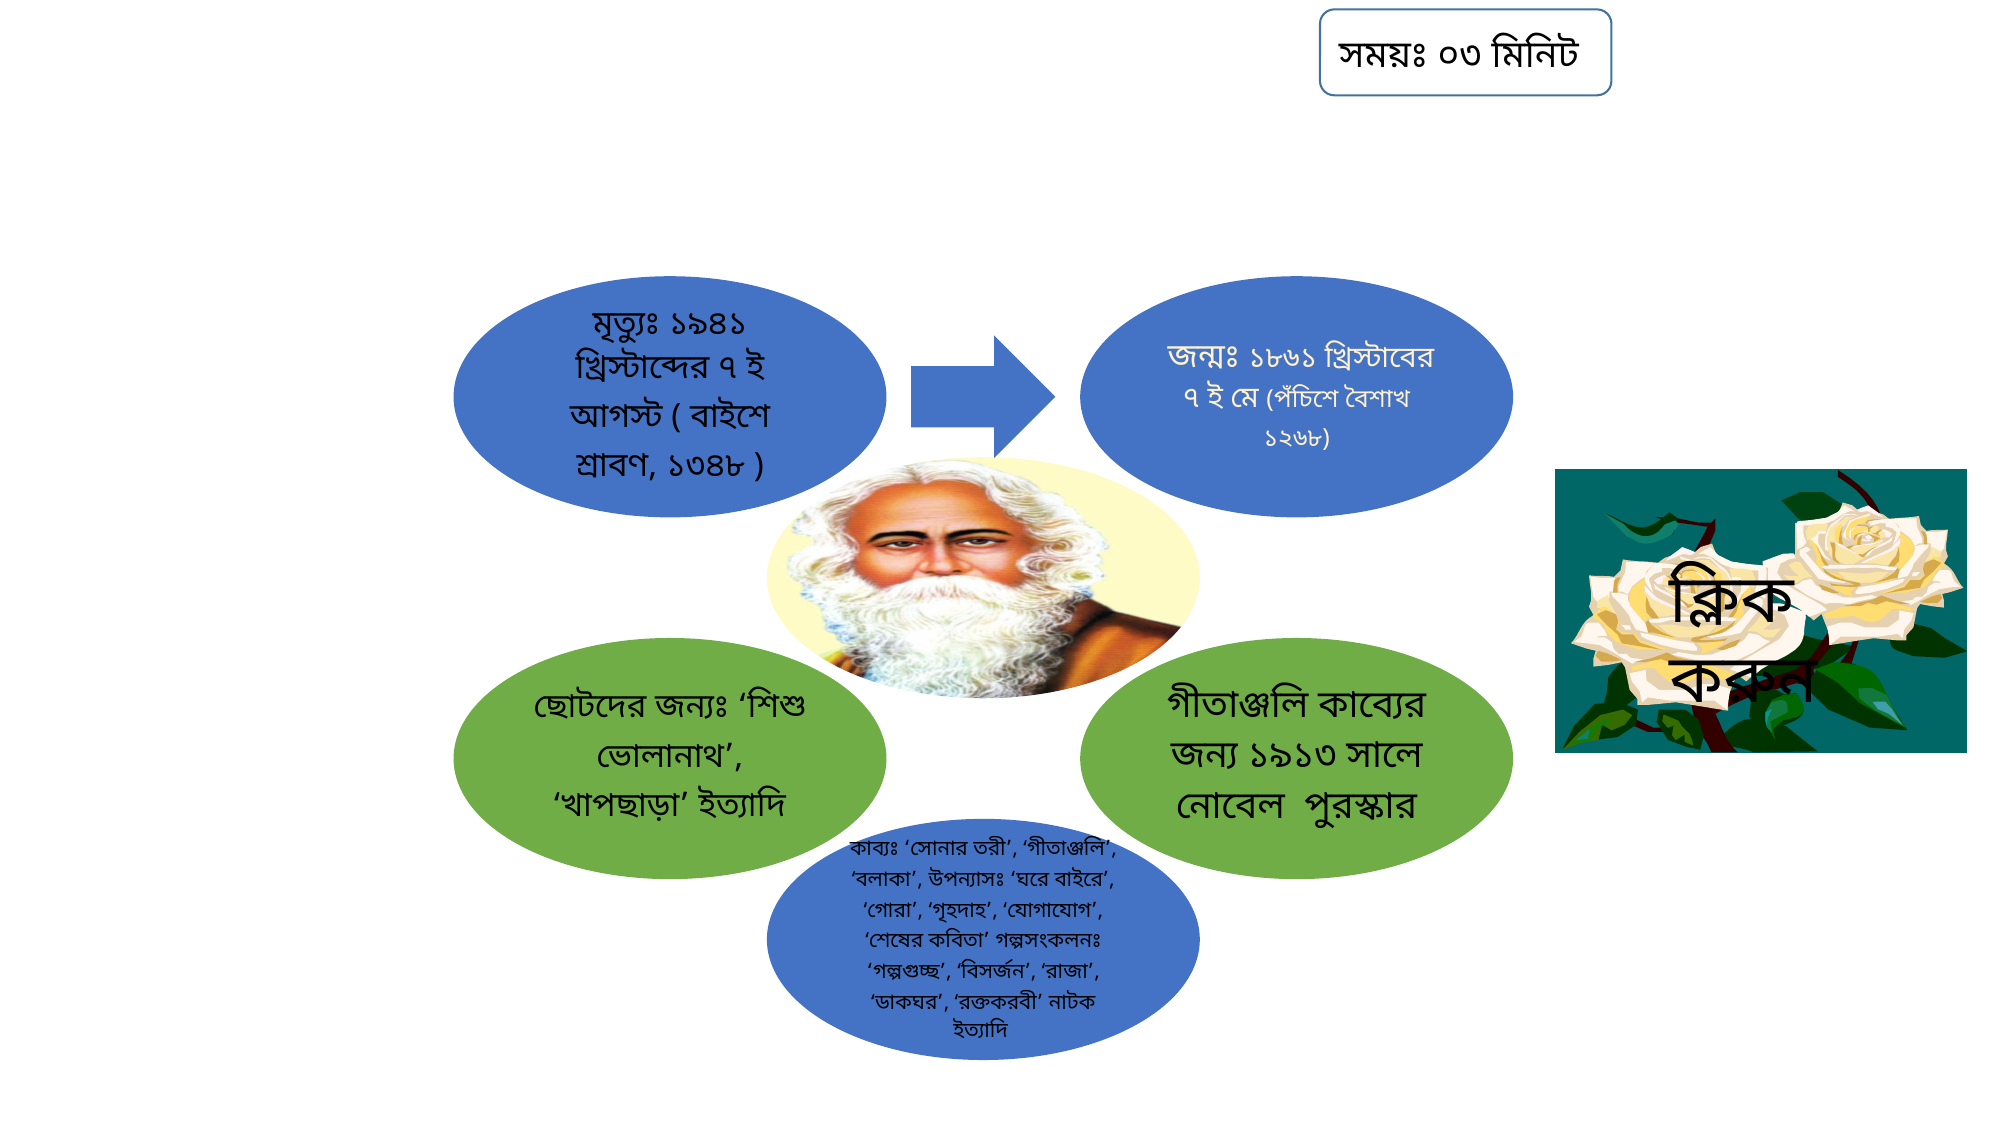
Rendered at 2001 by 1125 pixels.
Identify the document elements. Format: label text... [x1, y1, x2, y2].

text_box সময়ঃ ০৩ মিনিট [1318, 8, 1613, 95]
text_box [1850, 468, 1968, 753]
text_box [117, 95, 1850, 1061]
